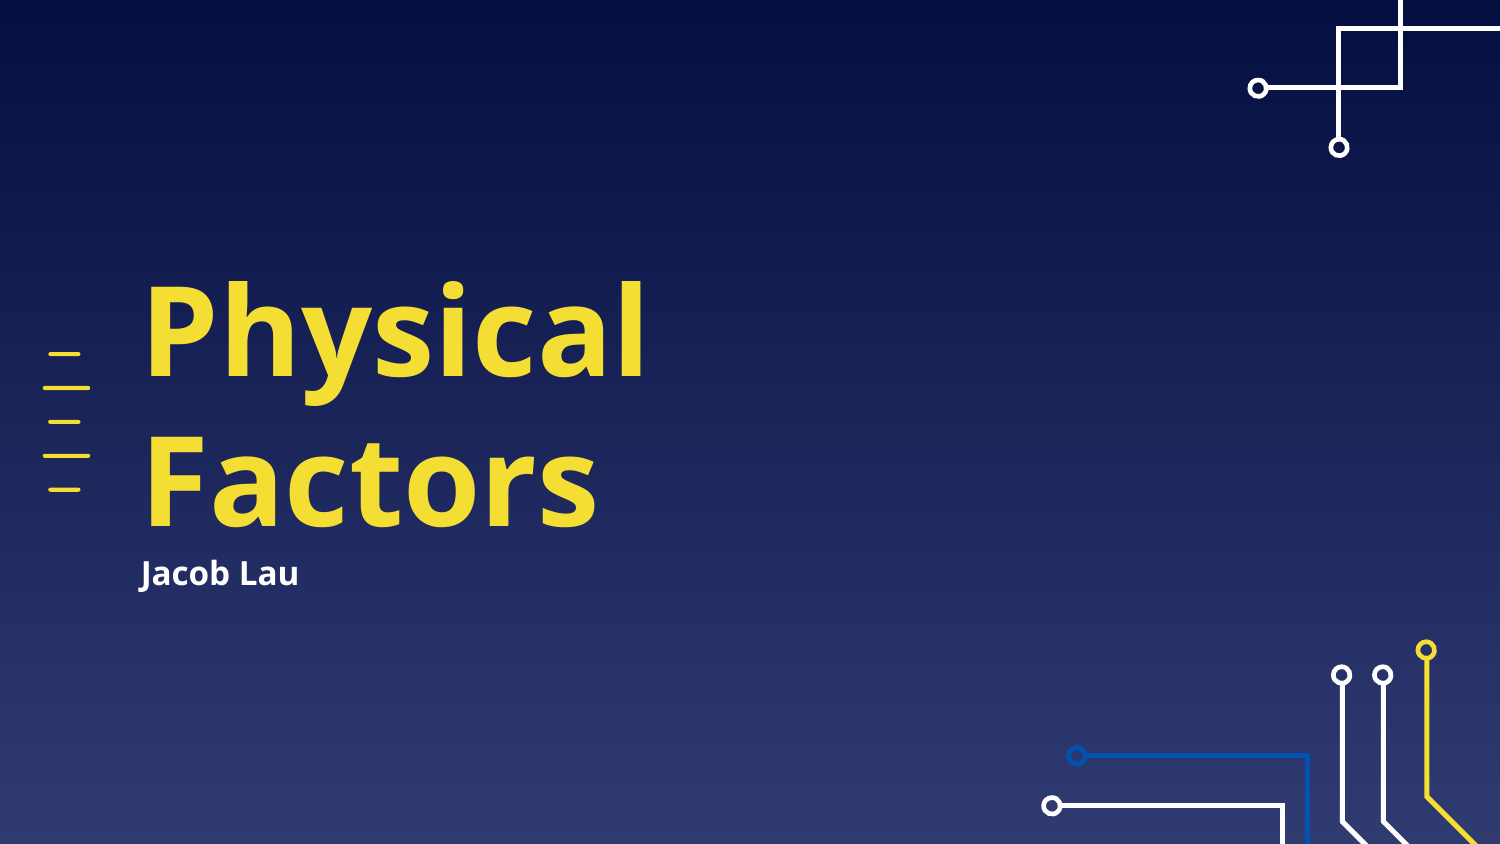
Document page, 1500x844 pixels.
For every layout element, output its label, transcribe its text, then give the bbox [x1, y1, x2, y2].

title Physical Factors Jacob Lau [125, 233, 883, 611]
